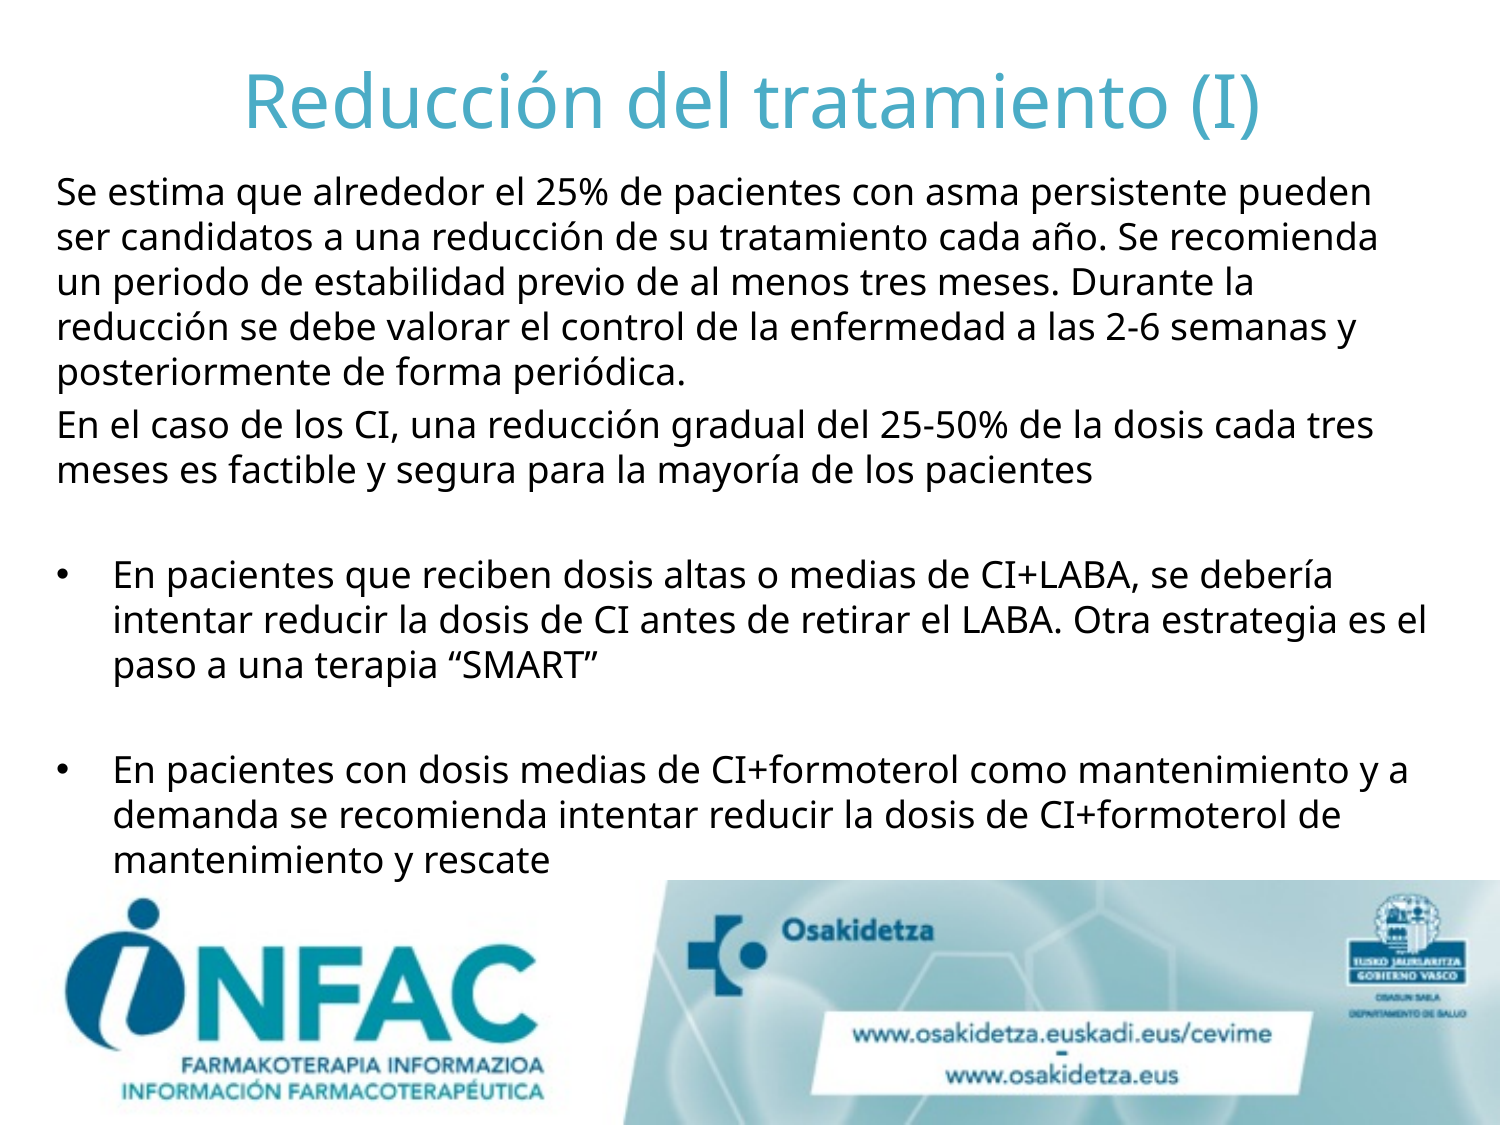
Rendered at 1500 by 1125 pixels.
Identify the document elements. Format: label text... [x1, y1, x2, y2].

picture [1, 880, 1500, 1125]
list Se estima que alrededor el 25% de pacientes con asma persistente pueden ser candidatos a una reducción de su tratamiento cada año. Se recomienda un periodo de estabilidad previo de al menos tres meses. Durante la reducción se debe valorar el control de la enfermedad a las 2-6 semanas y posteriormente de forma periódica. En el caso de los CI, una reducción gradual del 25-50% de la dosis cada tres meses es factible y segura para la mayoría de los pacientes En pacientes que reciben dosis altas o medias de CI+LABA, se debería intentar reducir la dosis de CI antes de retirar el LABA. Otra estrategia es el paso a una terapia “SMART” En pacientes con dosis medias de CI+formoterol como mantenimiento y a demanda se recomienda intentar reducir la dosis de CI+formoterol de mantenimiento y rescate [41, 160, 1447, 905]
title Reducción del tratamiento (I) [76, 4, 1427, 160]
